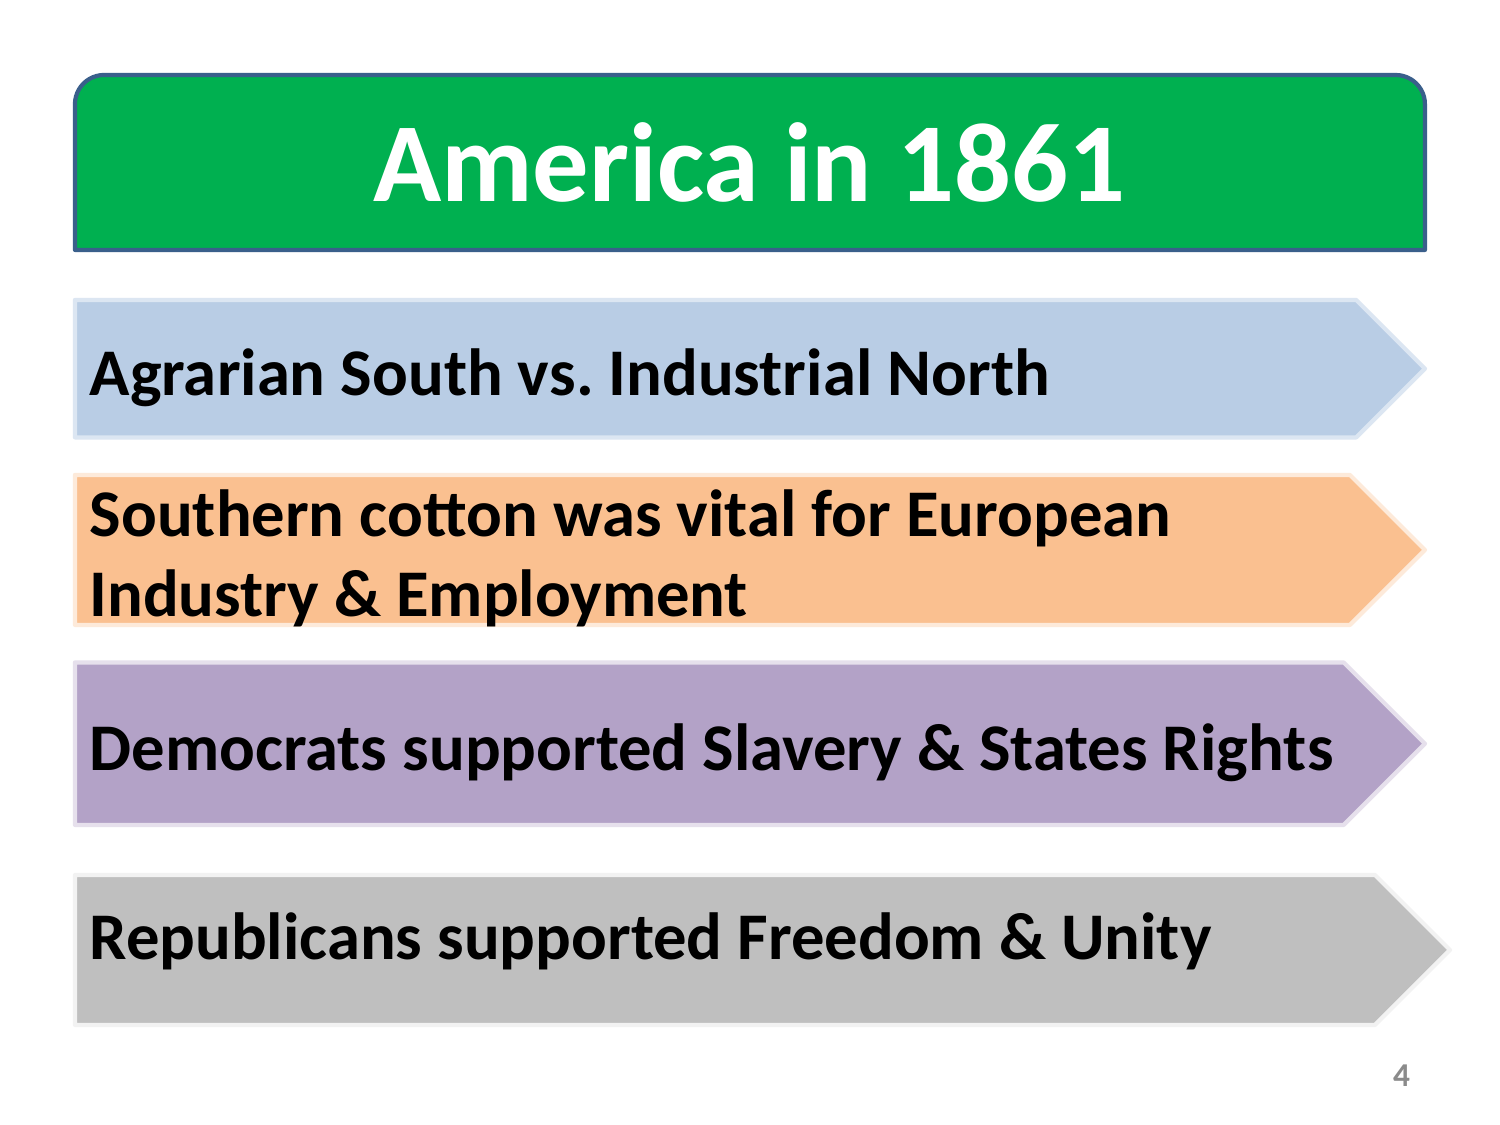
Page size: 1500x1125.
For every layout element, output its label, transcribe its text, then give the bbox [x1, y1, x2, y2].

text_box Democrats supported Slavery & States Rights [72, 660, 1428, 828]
text_box Republicans supported Freedom & Unity [72, 872, 1453, 1028]
text_box Southern cotton was vital for European Industry & Employment [72, 472, 1428, 628]
text_box [72, 92, 1428, 253]
text_box Agrarian South vs. Industrial North [72, 297, 1428, 440]
slide_number 4 [1074, 1042, 1425, 1103]
title America in 1861 [75, 62, 1425, 250]
